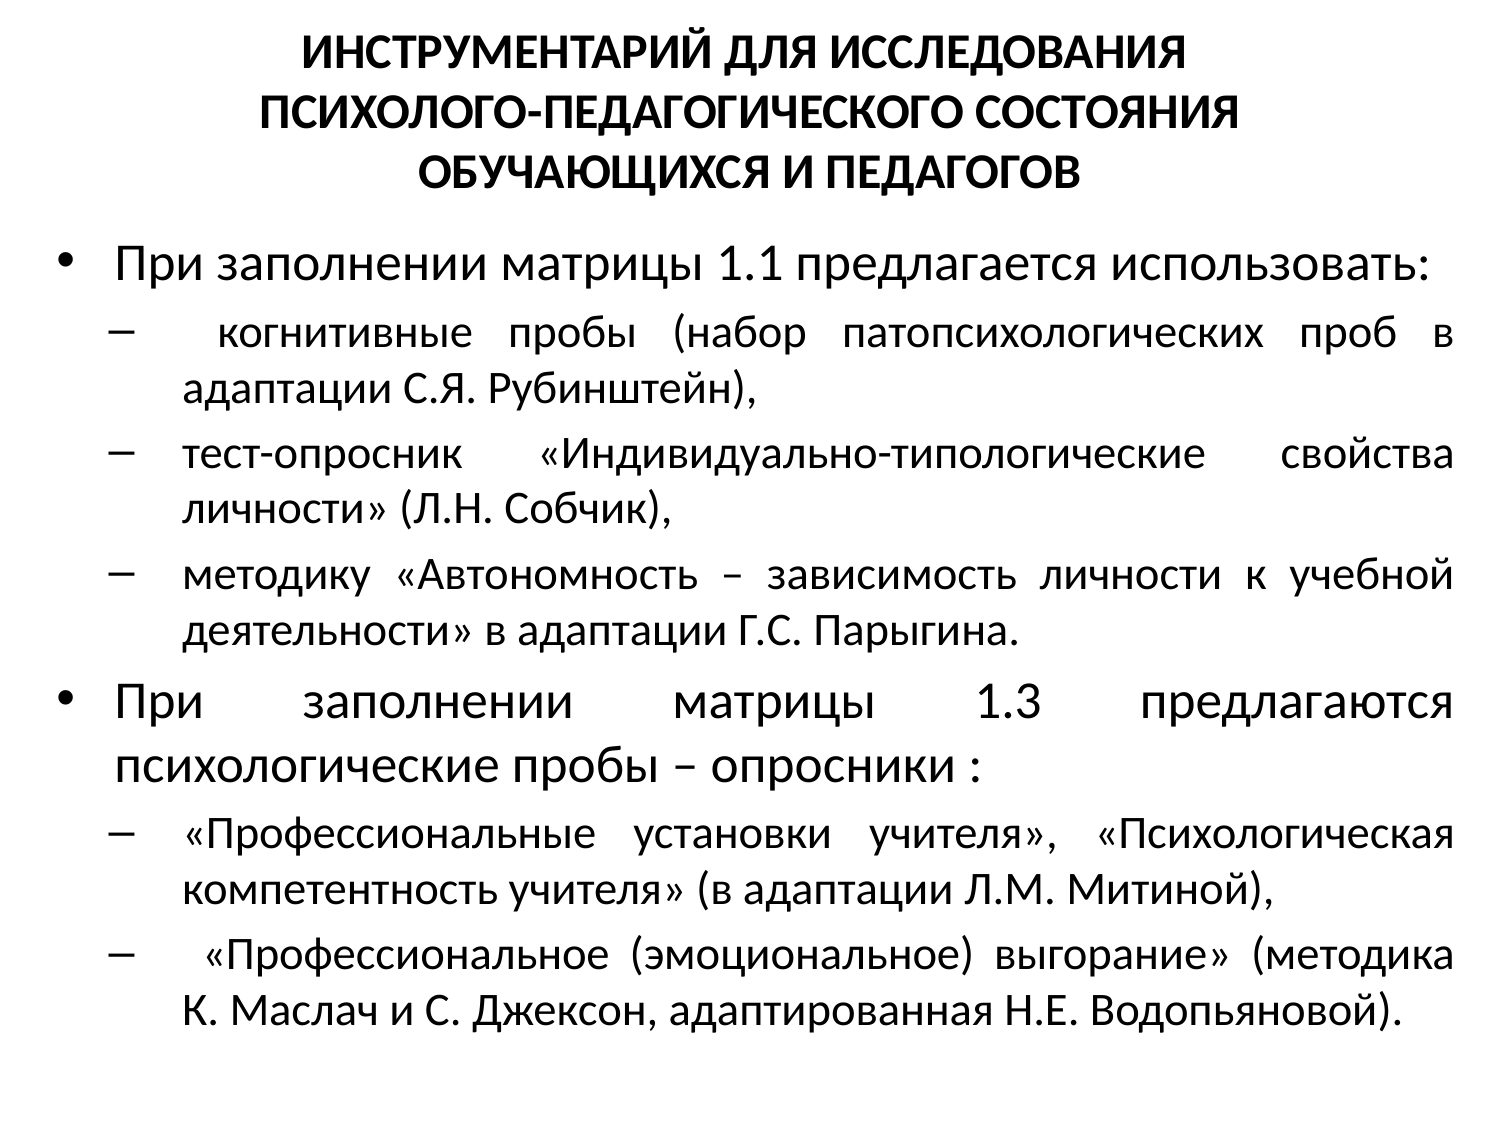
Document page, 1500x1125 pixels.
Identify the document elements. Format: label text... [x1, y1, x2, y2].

list При заполнении матрицы 1.1 предлагается использовать: когнитивные пробы (набор патопсихологических проб в адаптации С.Я. Рубинштейн), тест-опросник «Индивидуально-типологические свойства личности» (Л.Н. Собчик), методику «Автономность – зависимость личности к учебной деятельности» в адаптации Г.С. Парыгина. При заполнении матрицы 1.3 предлагаются психологические пробы – опросники : «Профессиональные установки учителя», «Психологическая компетентность учителя» (в адаптации Л.М. Митиной), «Профессиональное (эмоциональное) выгорание» (методика К. Маслач и С. Джексон, адаптированная Н.Е. Водопьяновой). [41, 219, 1471, 1059]
title ИНСТРУМЕНТАРИЙ ДЛЯ ИССЛЕДОВАНИЯ ПСИХОЛОГО-ПЕДАГОГИЧЕСКОГО СОСТОЯНИЯ ОБУЧАЮЩИХСЯ И ПЕДАГОГОВ [75, 45, 1425, 219]
